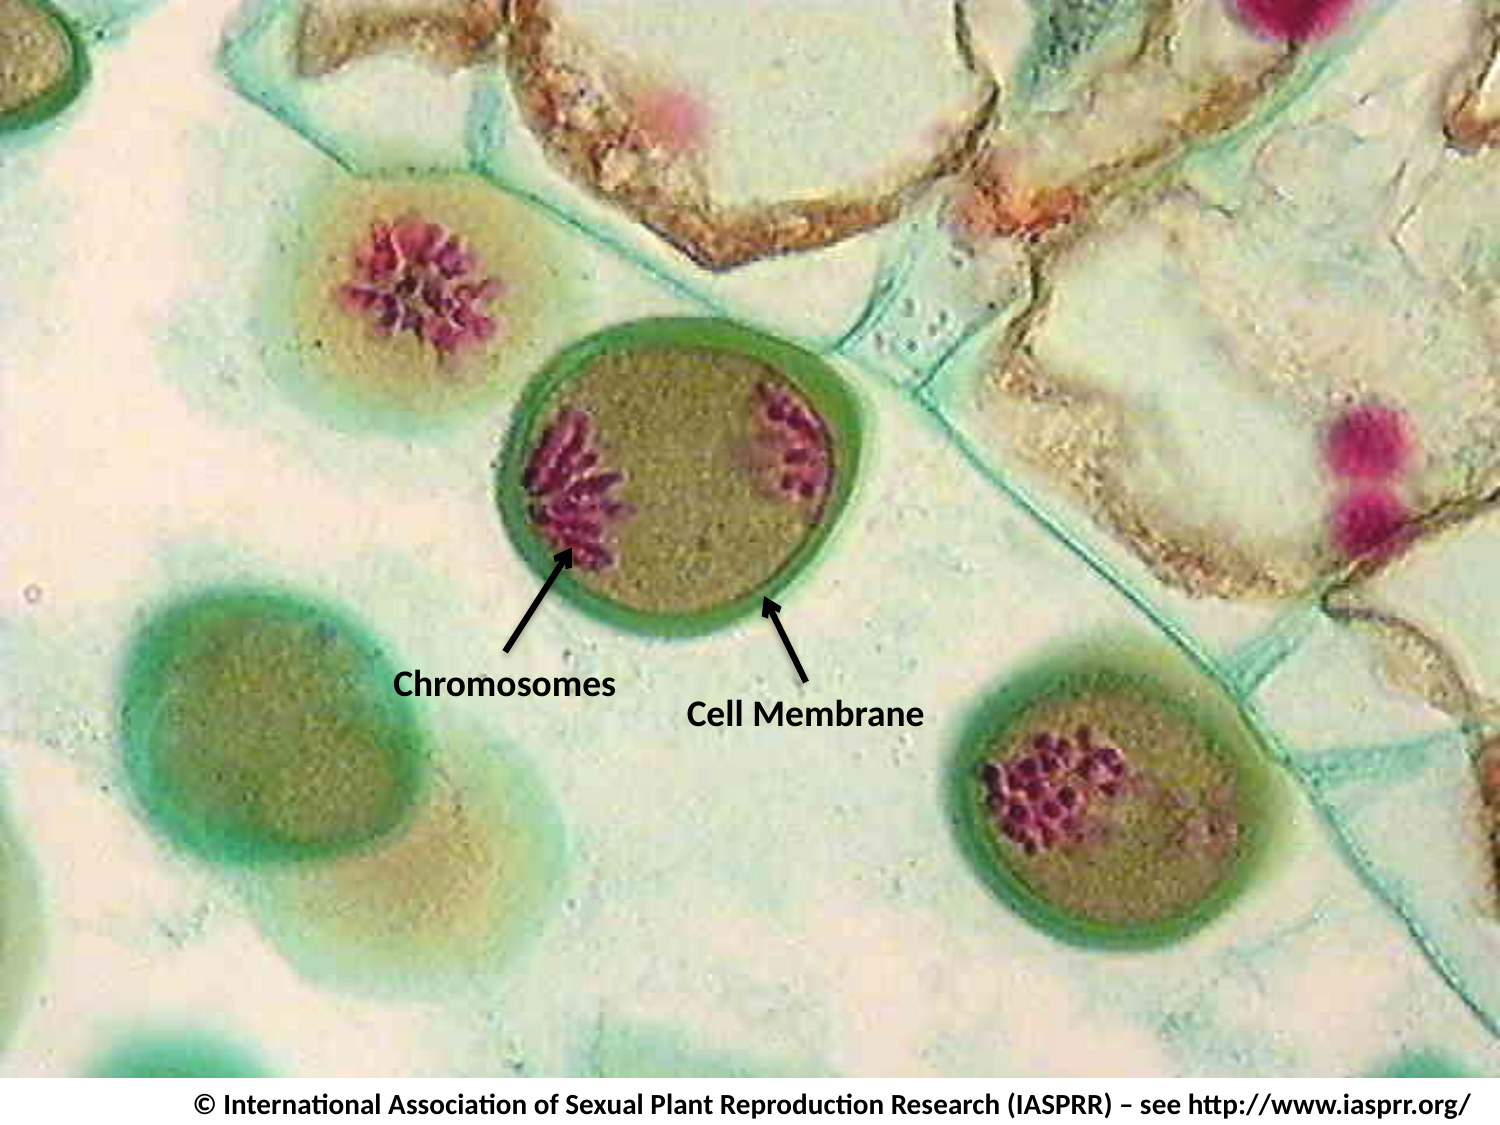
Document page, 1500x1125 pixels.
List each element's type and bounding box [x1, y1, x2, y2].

text_box [763, 595, 807, 683]
picture [0, 0, 1500, 1125]
text_box [504, 547, 573, 652]
